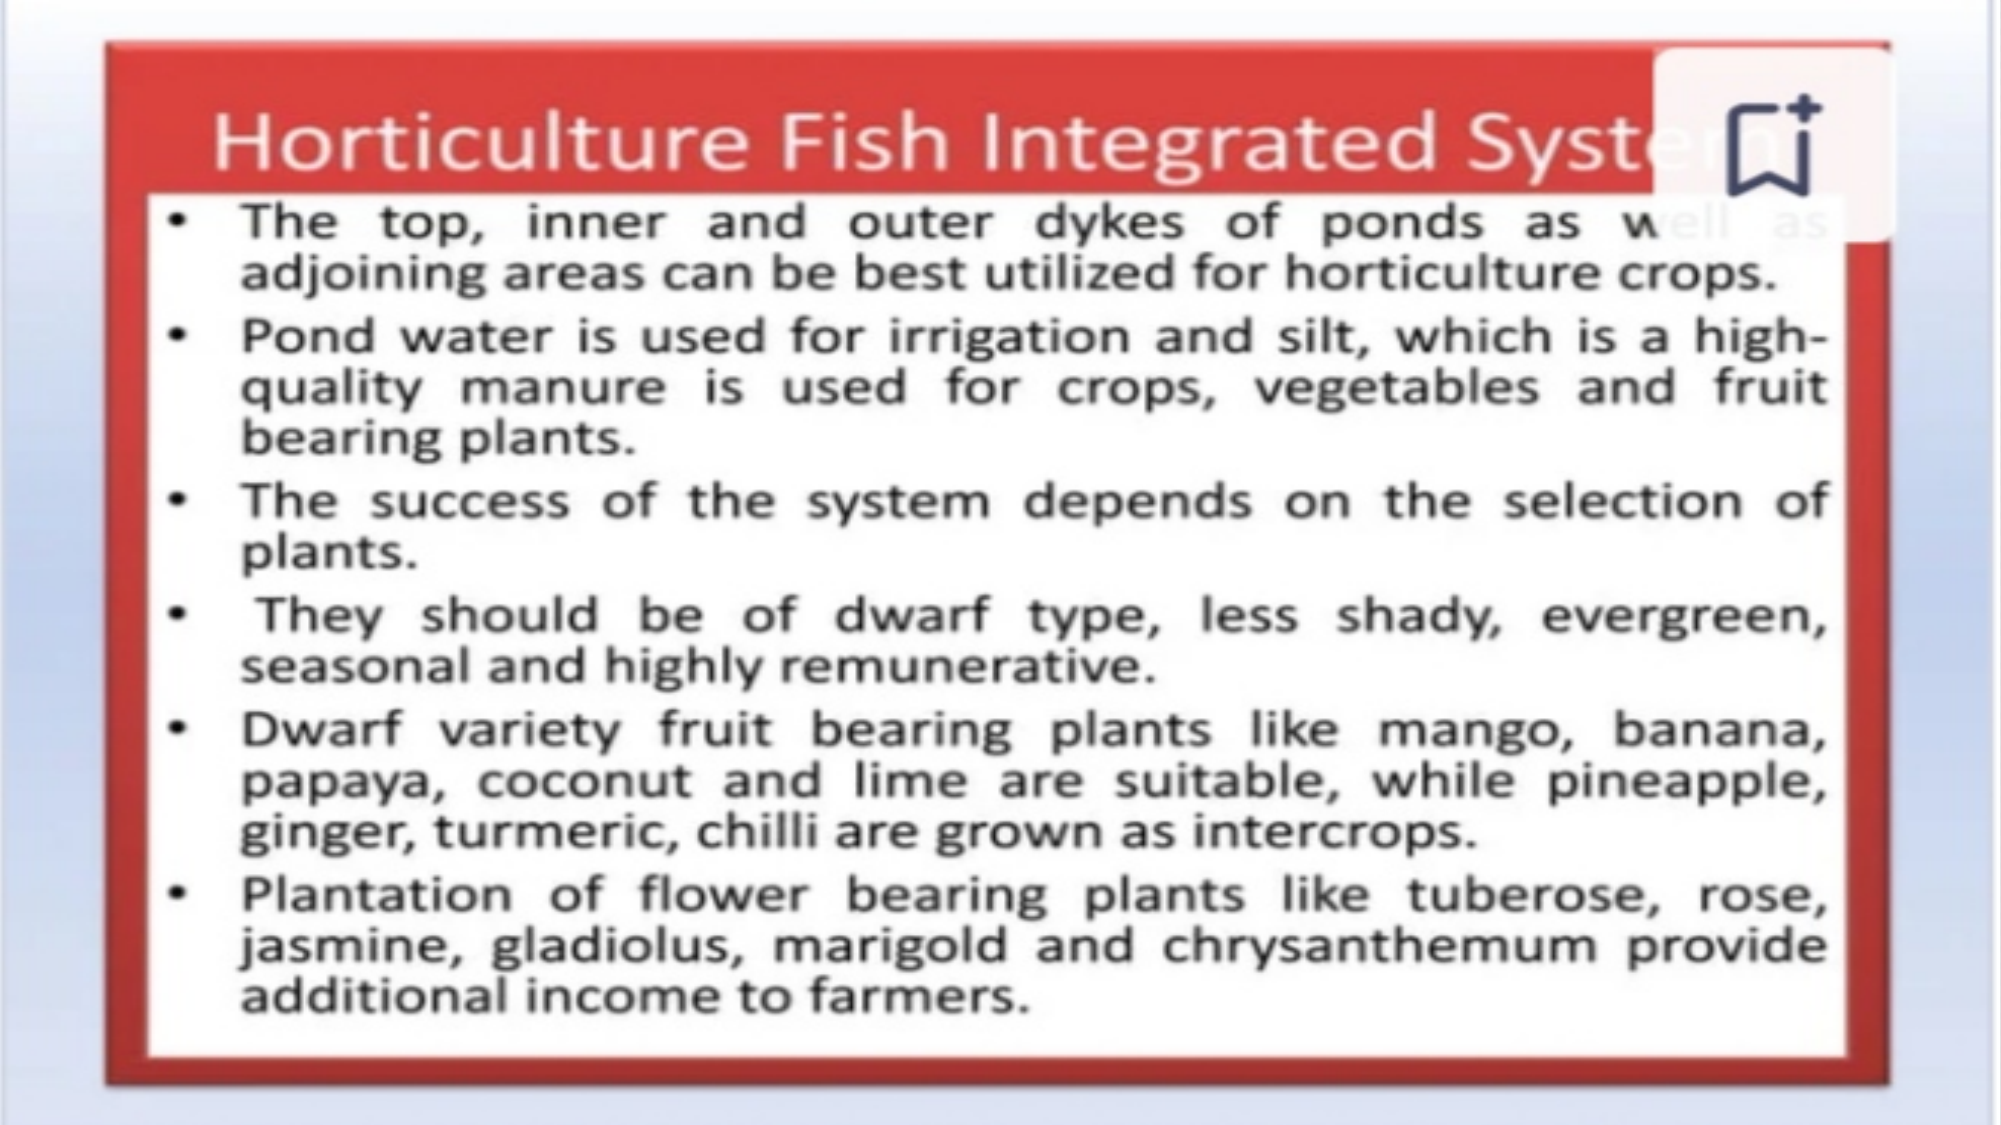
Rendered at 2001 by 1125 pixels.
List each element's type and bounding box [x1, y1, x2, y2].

list [0, 0, 2000, 1125]
